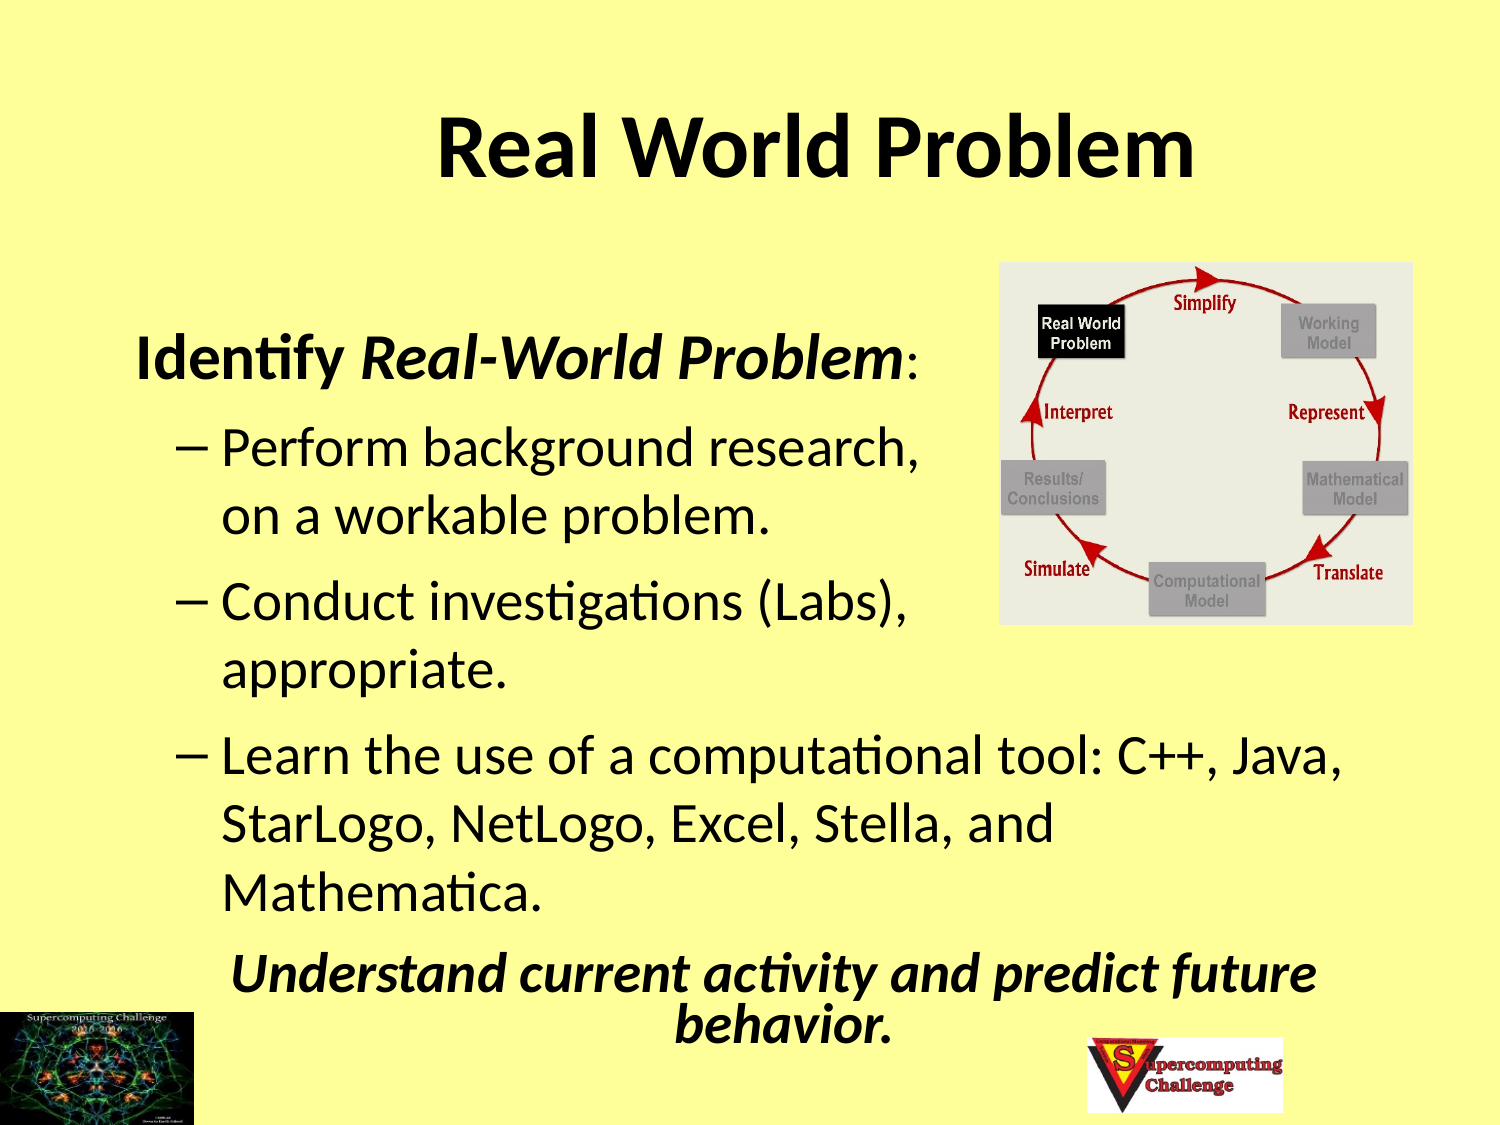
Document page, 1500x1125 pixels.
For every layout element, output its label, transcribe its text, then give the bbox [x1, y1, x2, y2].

picture [0, 1012, 194, 1125]
picture [1087, 1063, 1283, 1113]
title Real World Problem [179, 46, 1455, 235]
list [999, 262, 1413, 626]
list Identify Real-World Problem: Perform background research, focus on a workable problem. Conduct investigations (Labs), if if appropriate. Learn the use of a computational tool: C++, Java, StarLogo, NetLogo, Excel, Stella, and Mathematica. Understand current activity and predict future behavior. [87, 312, 1388, 1063]
